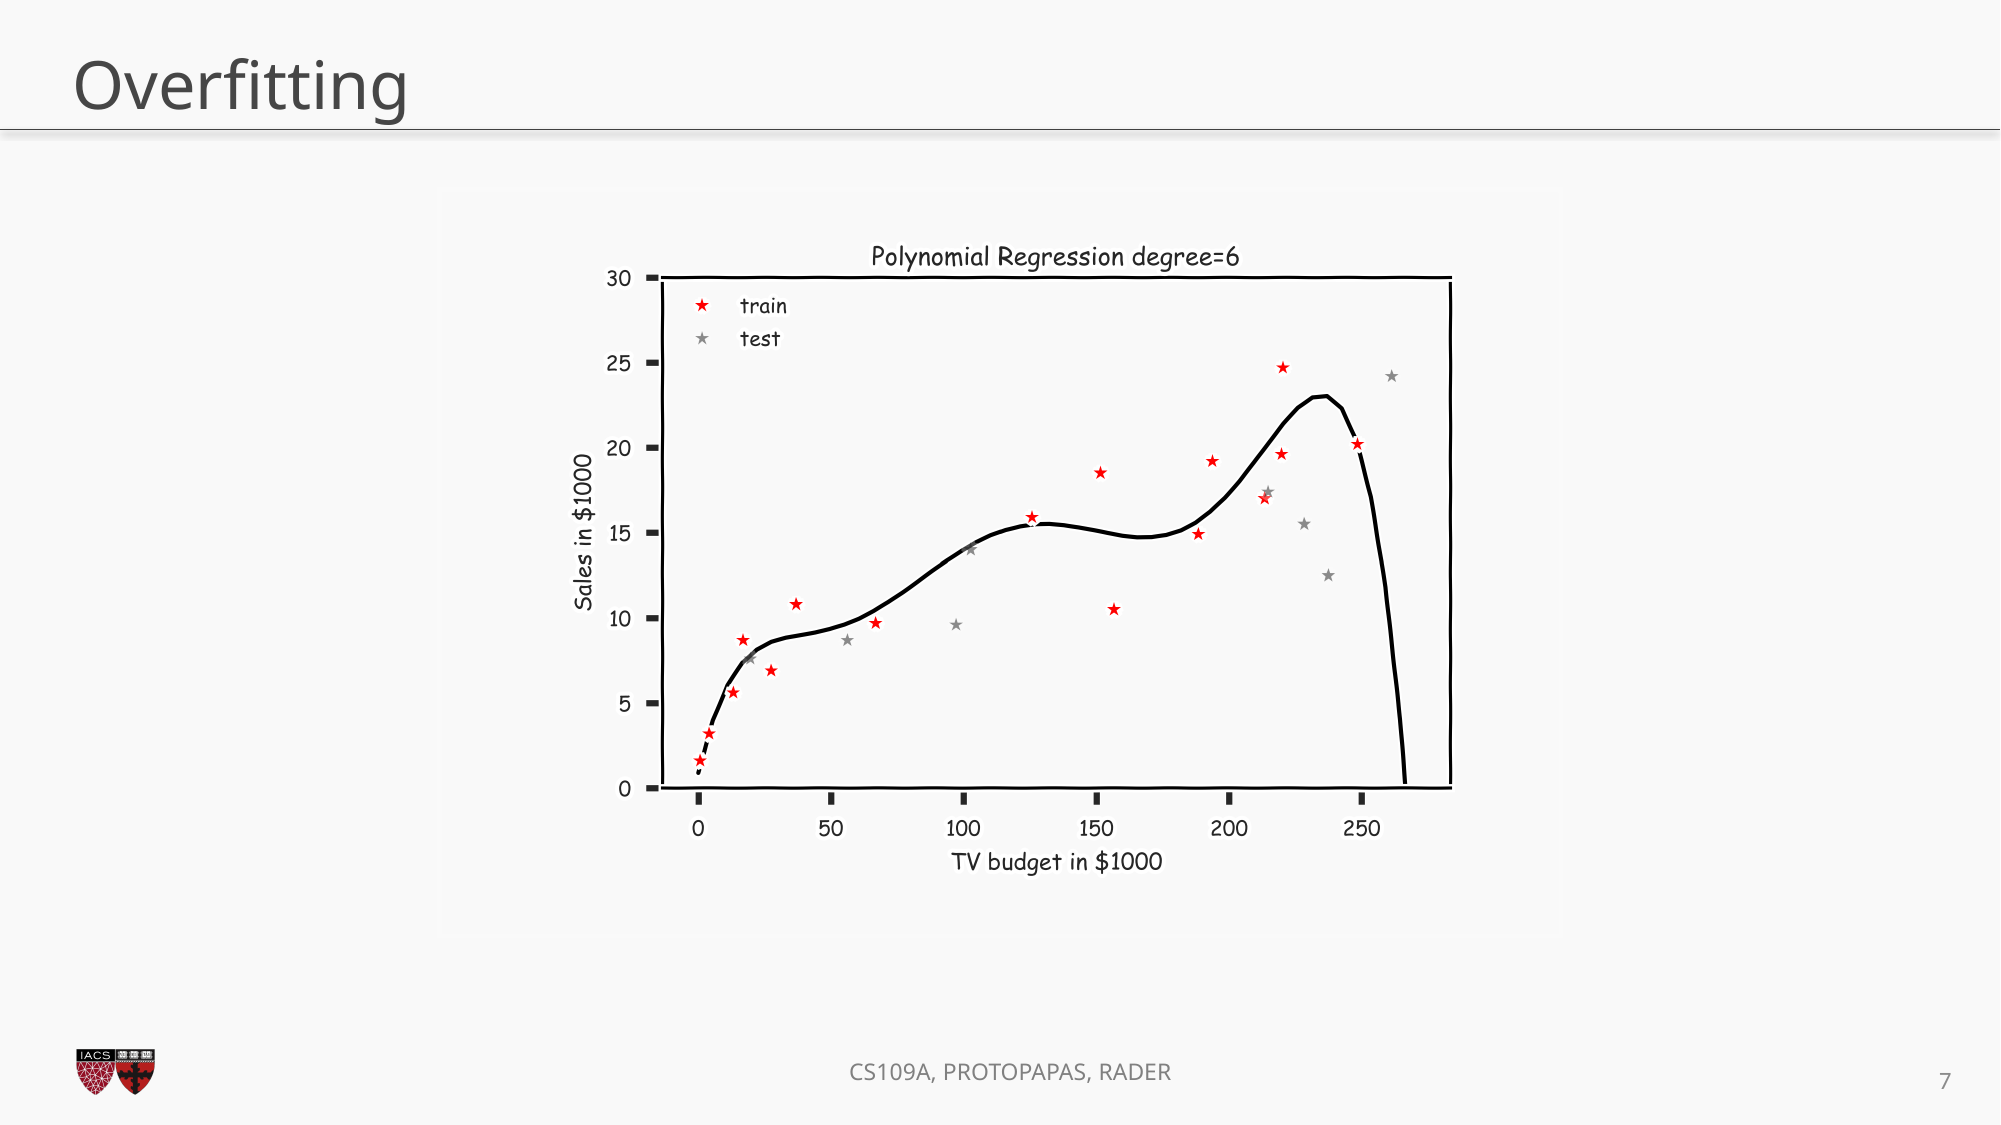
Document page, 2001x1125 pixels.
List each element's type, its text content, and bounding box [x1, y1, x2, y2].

slide_number 7 [1500, 1050, 1967, 1110]
picture [75, 1049, 155, 1095]
picture [437, 187, 1563, 938]
title Overfitting [57, 35, 1943, 162]
